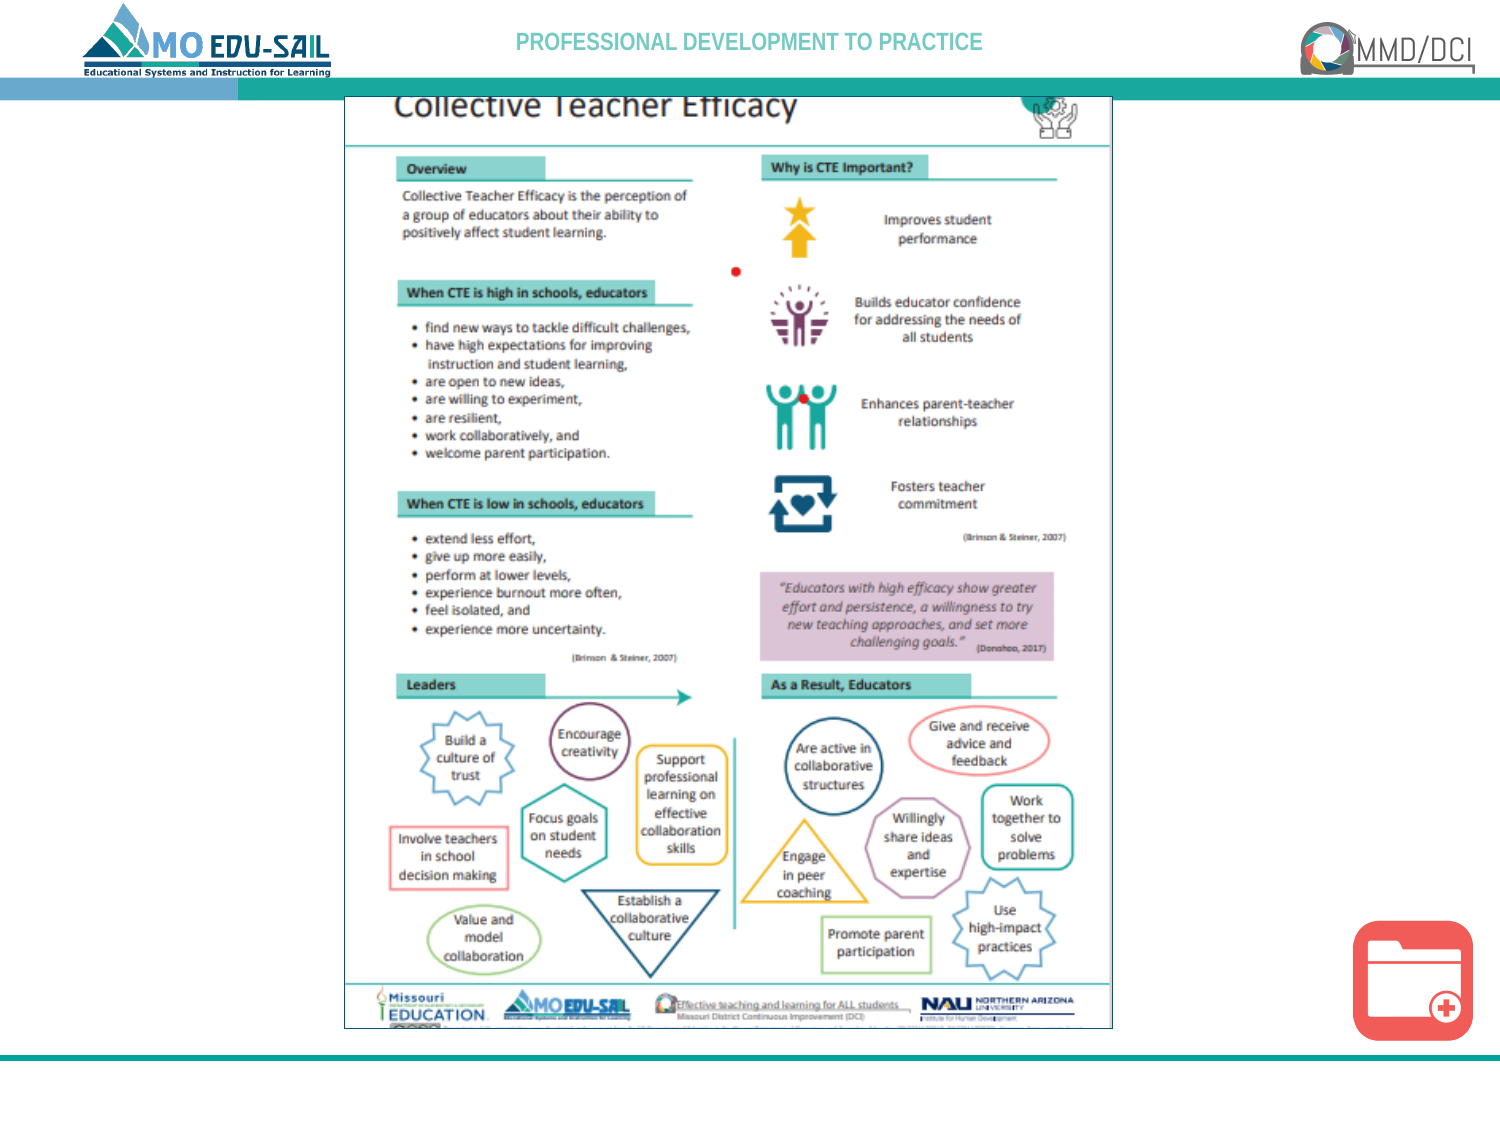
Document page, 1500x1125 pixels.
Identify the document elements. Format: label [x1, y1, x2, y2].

picture [1300, 22, 1475, 75]
picture [82, 0, 331, 81]
picture [346, 98, 1111, 1027]
picture [1352, 920, 1473, 1042]
